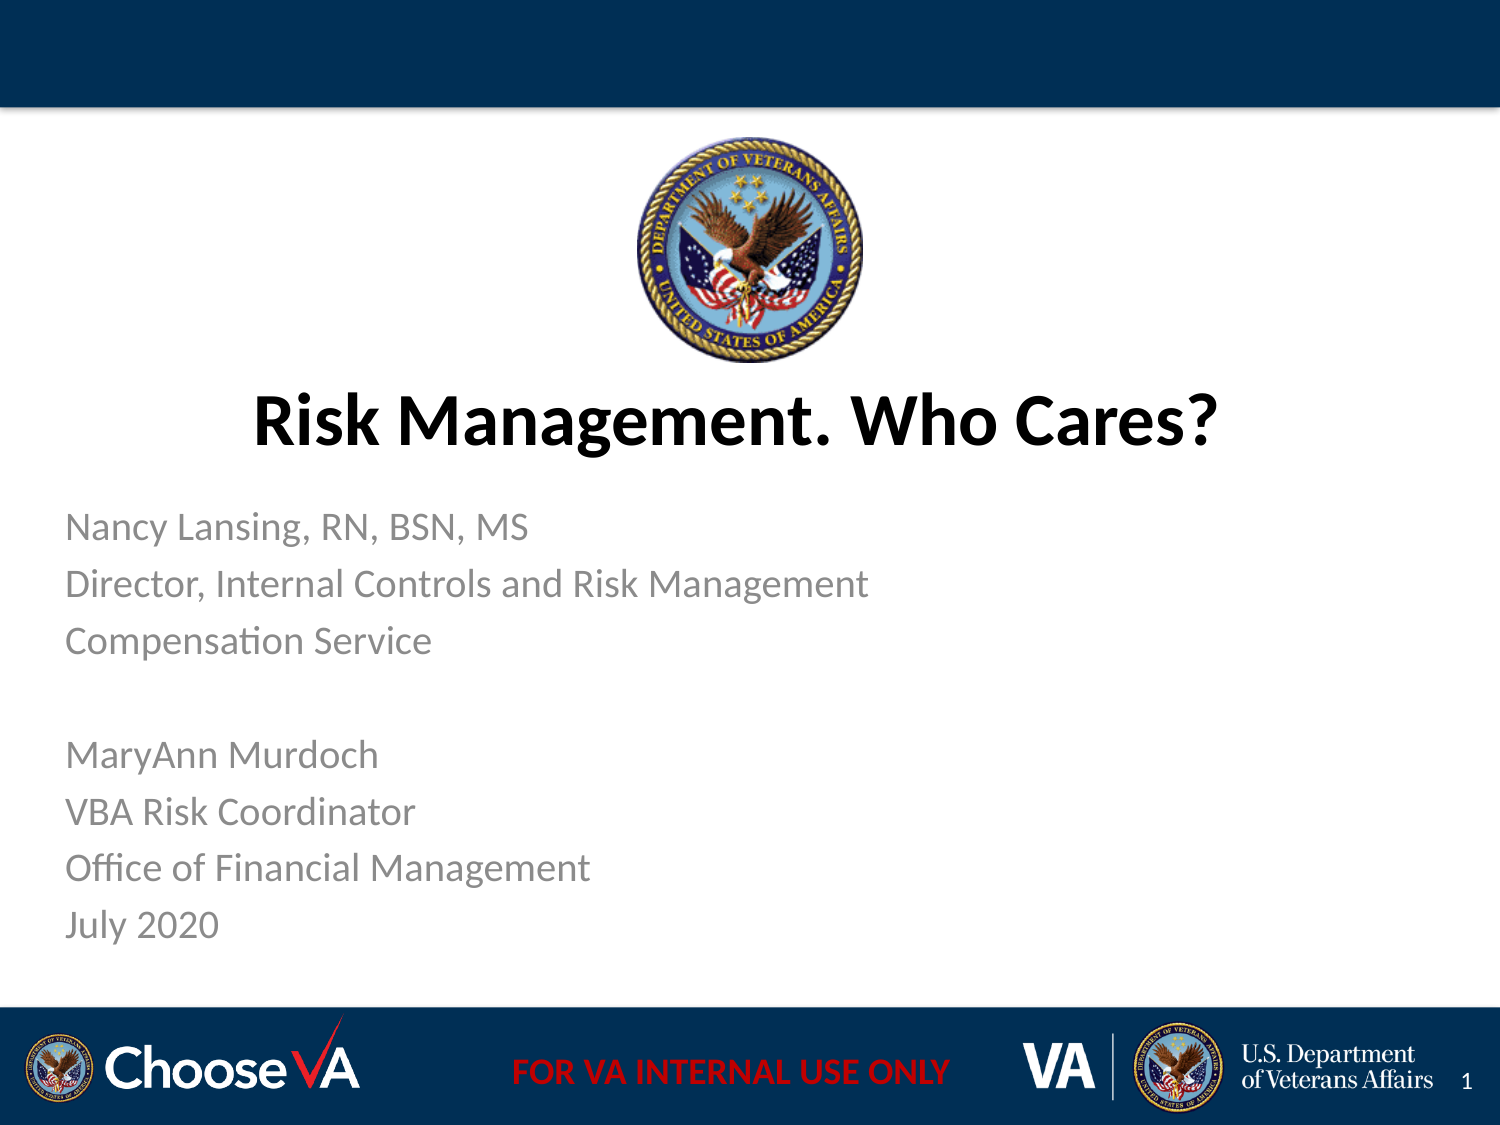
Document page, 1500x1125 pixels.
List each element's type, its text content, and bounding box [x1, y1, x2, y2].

picture [637, 137, 863, 363]
text_box [0, 0, 1500, 108]
picture [24, 1012, 360, 1103]
picture [1017, 1014, 1438, 1120]
subtitle Nancy Lansing, RN, BSN, MS Director, Internal Controls and Risk Management Compensation Service MaryAnn Murdoch VBA Risk Coordinator Office of Financial Management July 2020 [50, 492, 1425, 955]
title Risk Management. Who Cares? [99, 294, 1375, 492]
